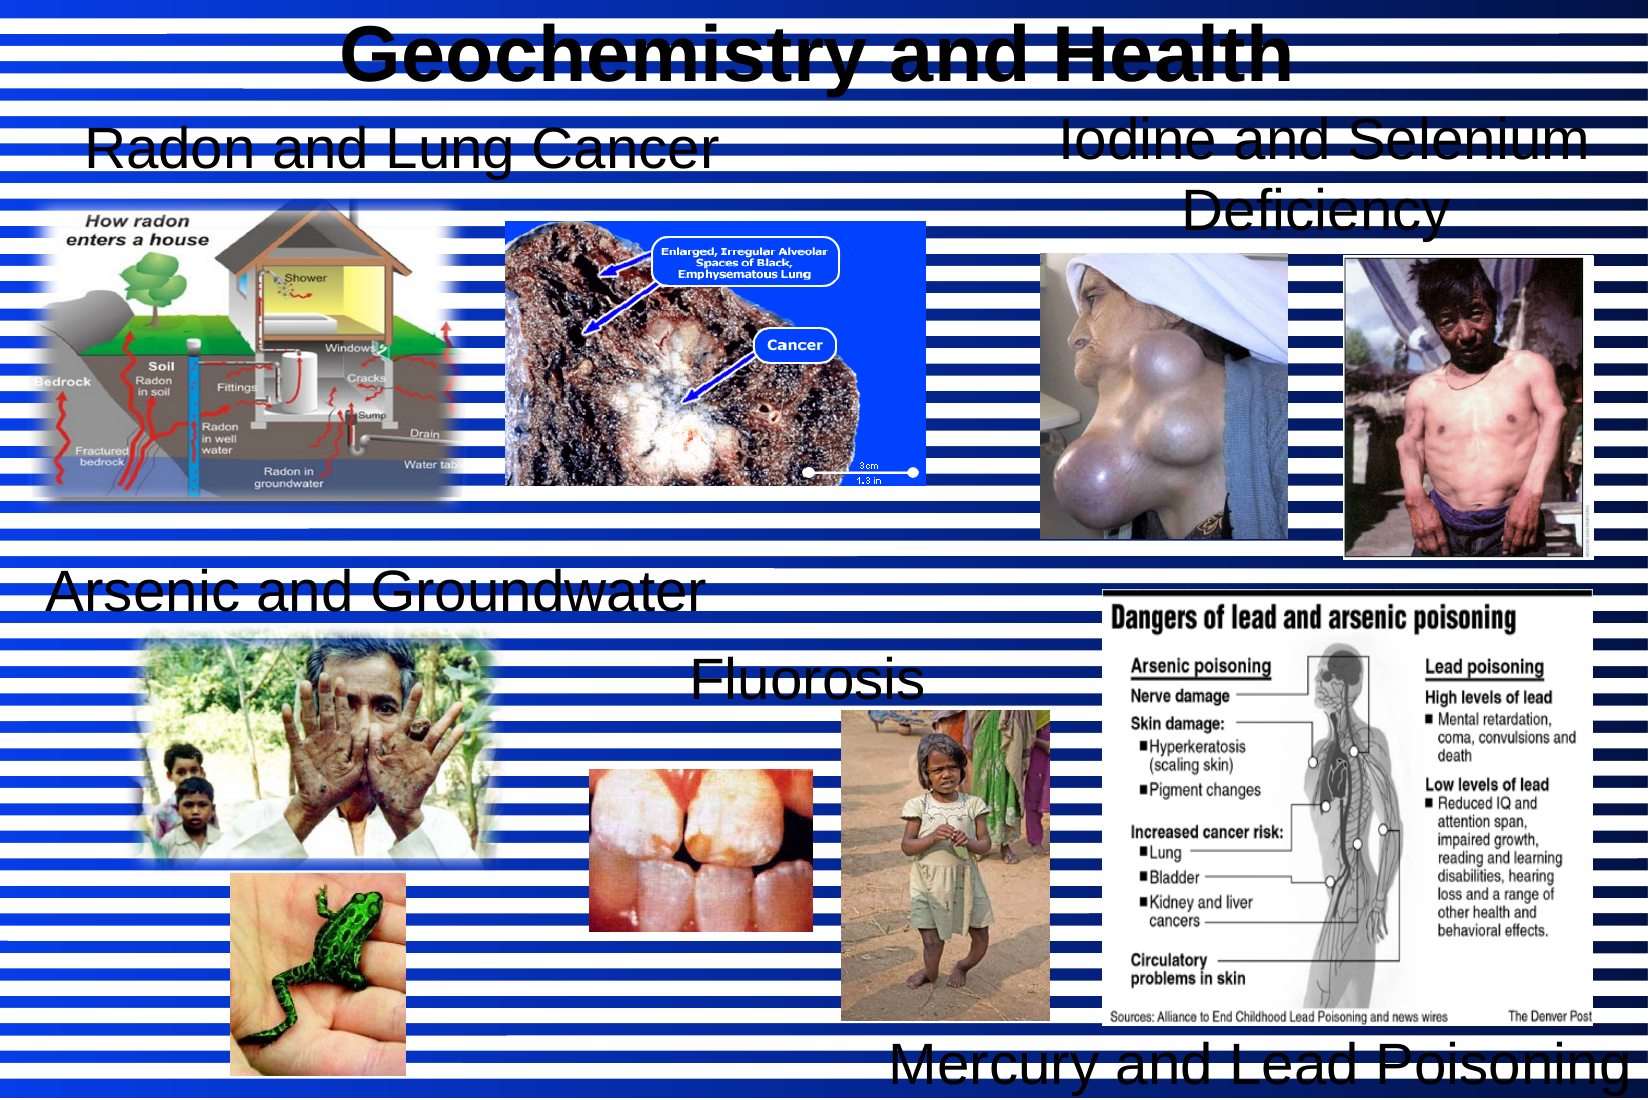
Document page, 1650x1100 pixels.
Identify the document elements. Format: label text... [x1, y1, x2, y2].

text_box Fluorosis [674, 633, 942, 719]
picture [1101, 589, 1594, 1026]
picture [505, 221, 926, 486]
text_box Radon and Lung Cancer [69, 103, 752, 188]
picture [589, 769, 813, 932]
text_box Iodine and Selenium Deficiency [1043, 94, 1606, 249]
text_box Mercury and Lead Poisoning [873, 1018, 1650, 1100]
picture [1040, 253, 1288, 539]
picture [24, 192, 470, 520]
picture [123, 621, 508, 1077]
picture [1342, 255, 1595, 560]
text_box Geochemistry and Health [325, 0, 1311, 105]
picture [841, 709, 1050, 1021]
text_box Arsenic and Groundwater [31, 545, 740, 631]
